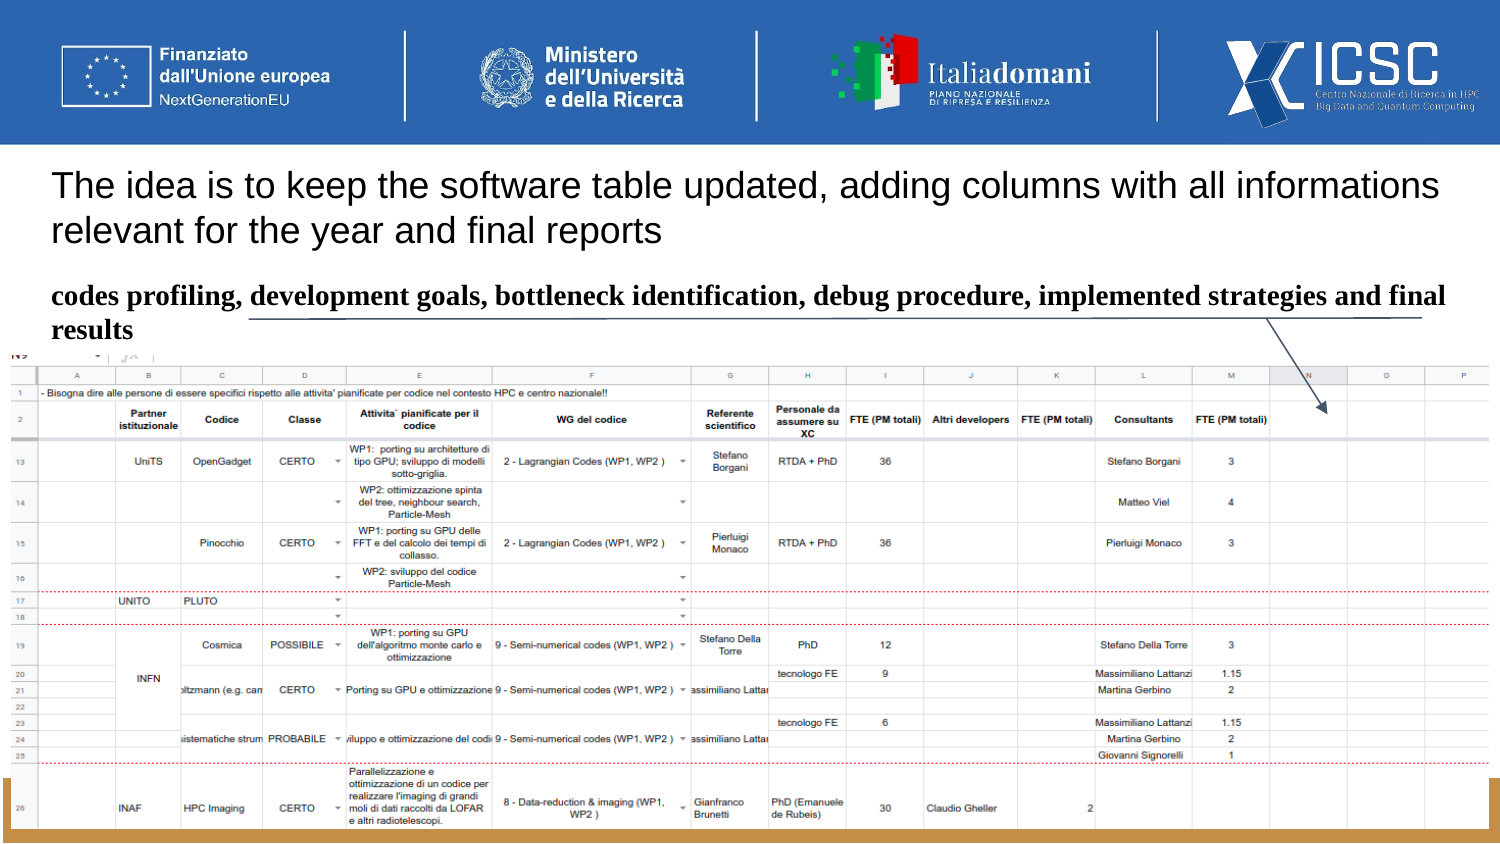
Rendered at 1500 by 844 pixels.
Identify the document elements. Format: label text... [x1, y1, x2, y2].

list The idea is to keep the software table updated, adding columns with all informations relevant for the year and final reports codes profiling, development goals, bottleneck identification, debug procedure, implemented strategies and final results [51, 160, 1449, 348]
picture [3, 355, 1500, 843]
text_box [1265, 328, 1328, 415]
picture [0, 0, 1500, 150]
